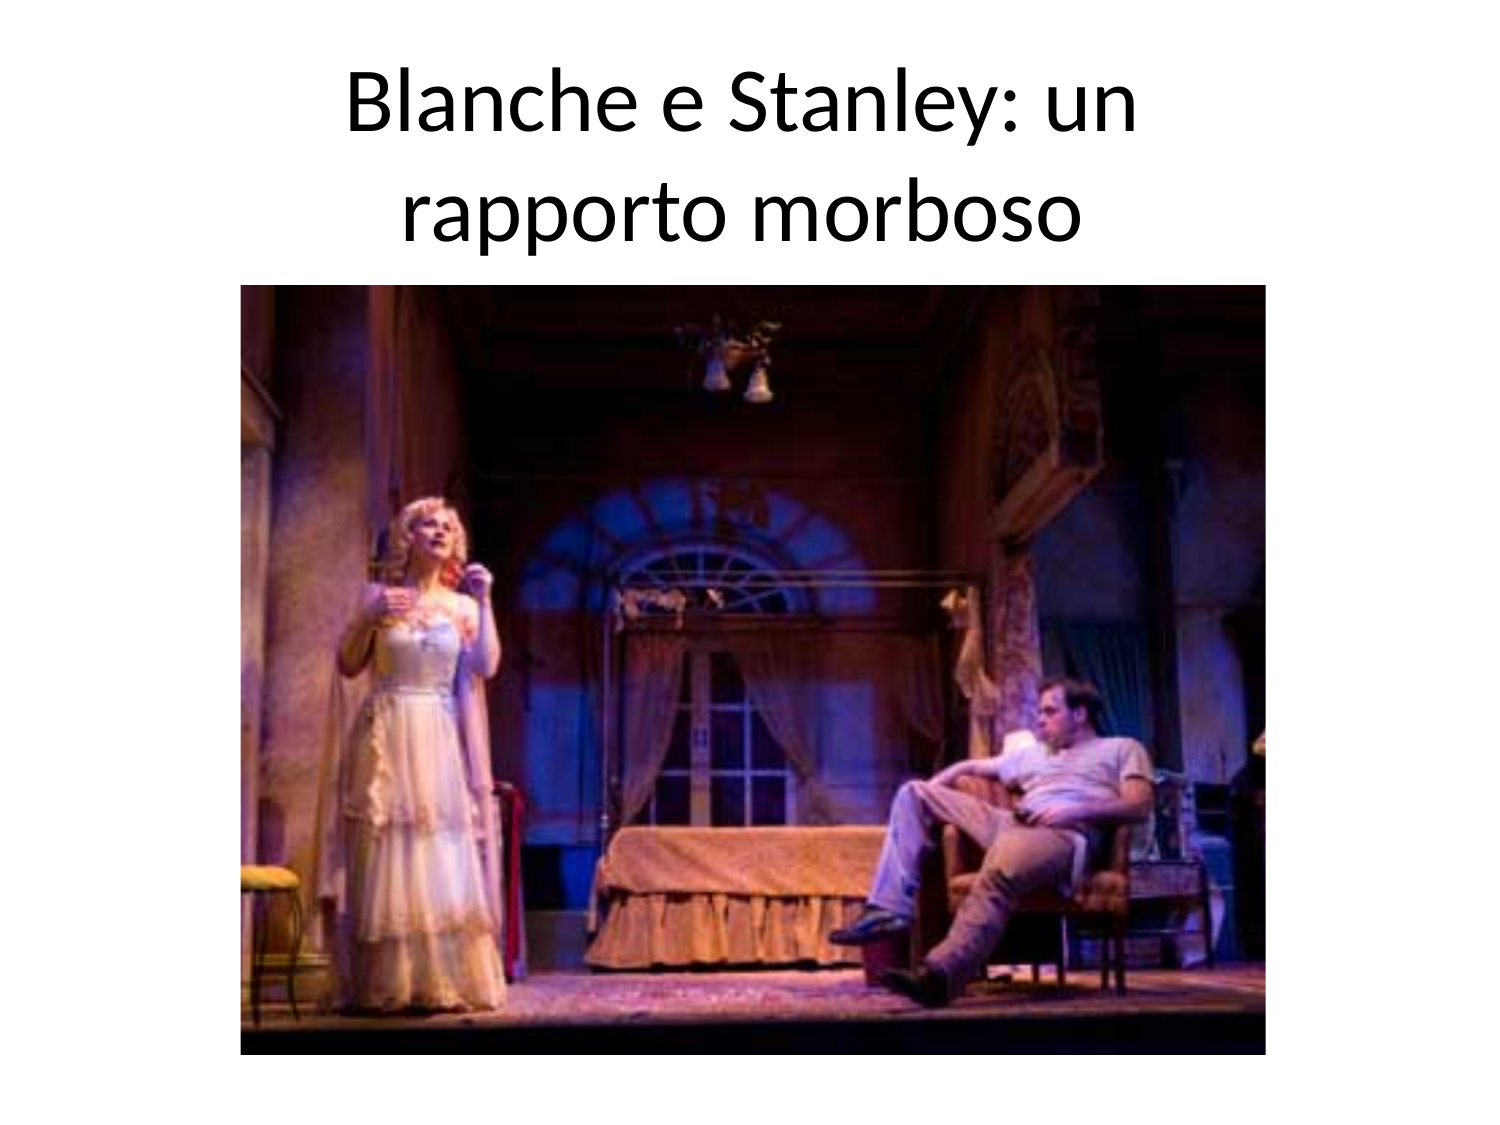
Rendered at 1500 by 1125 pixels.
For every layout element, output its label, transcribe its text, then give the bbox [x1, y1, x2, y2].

list Blanche e Stanley: un rapporto morboso [292, 32, 1193, 164]
picture [240, 285, 1266, 1055]
